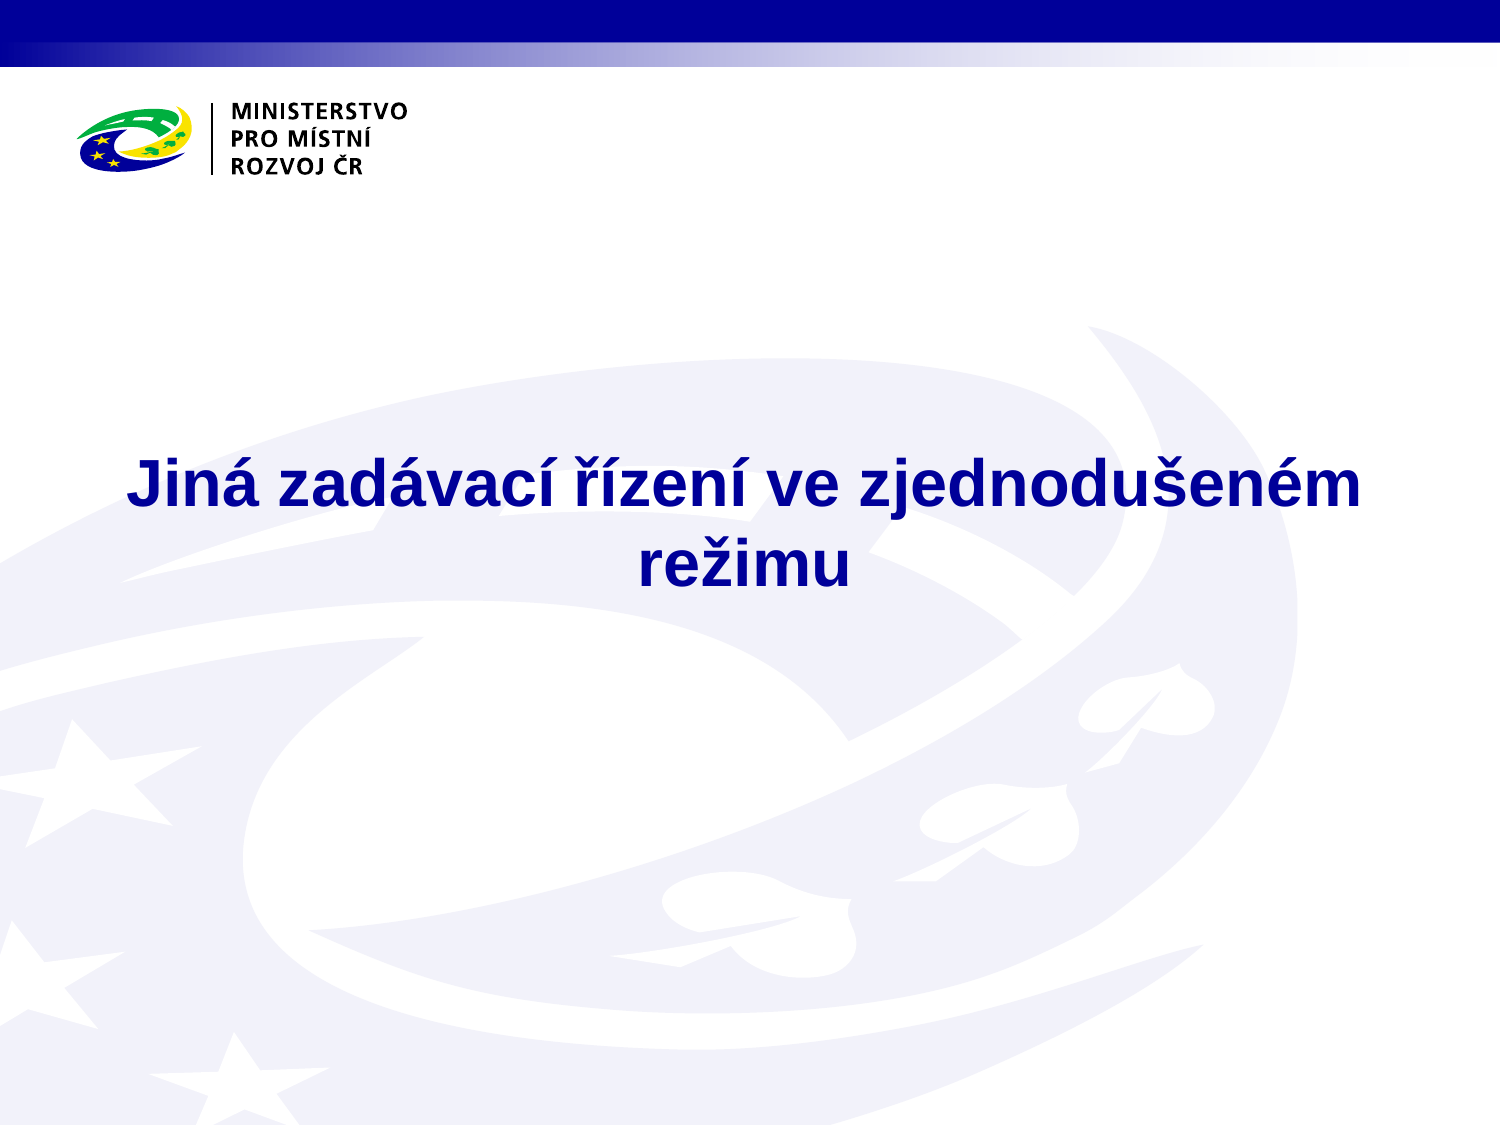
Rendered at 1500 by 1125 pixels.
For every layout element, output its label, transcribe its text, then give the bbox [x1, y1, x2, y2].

title Jiná zadávací řízení ve zjednodušeném režimu [64, 432, 1425, 516]
